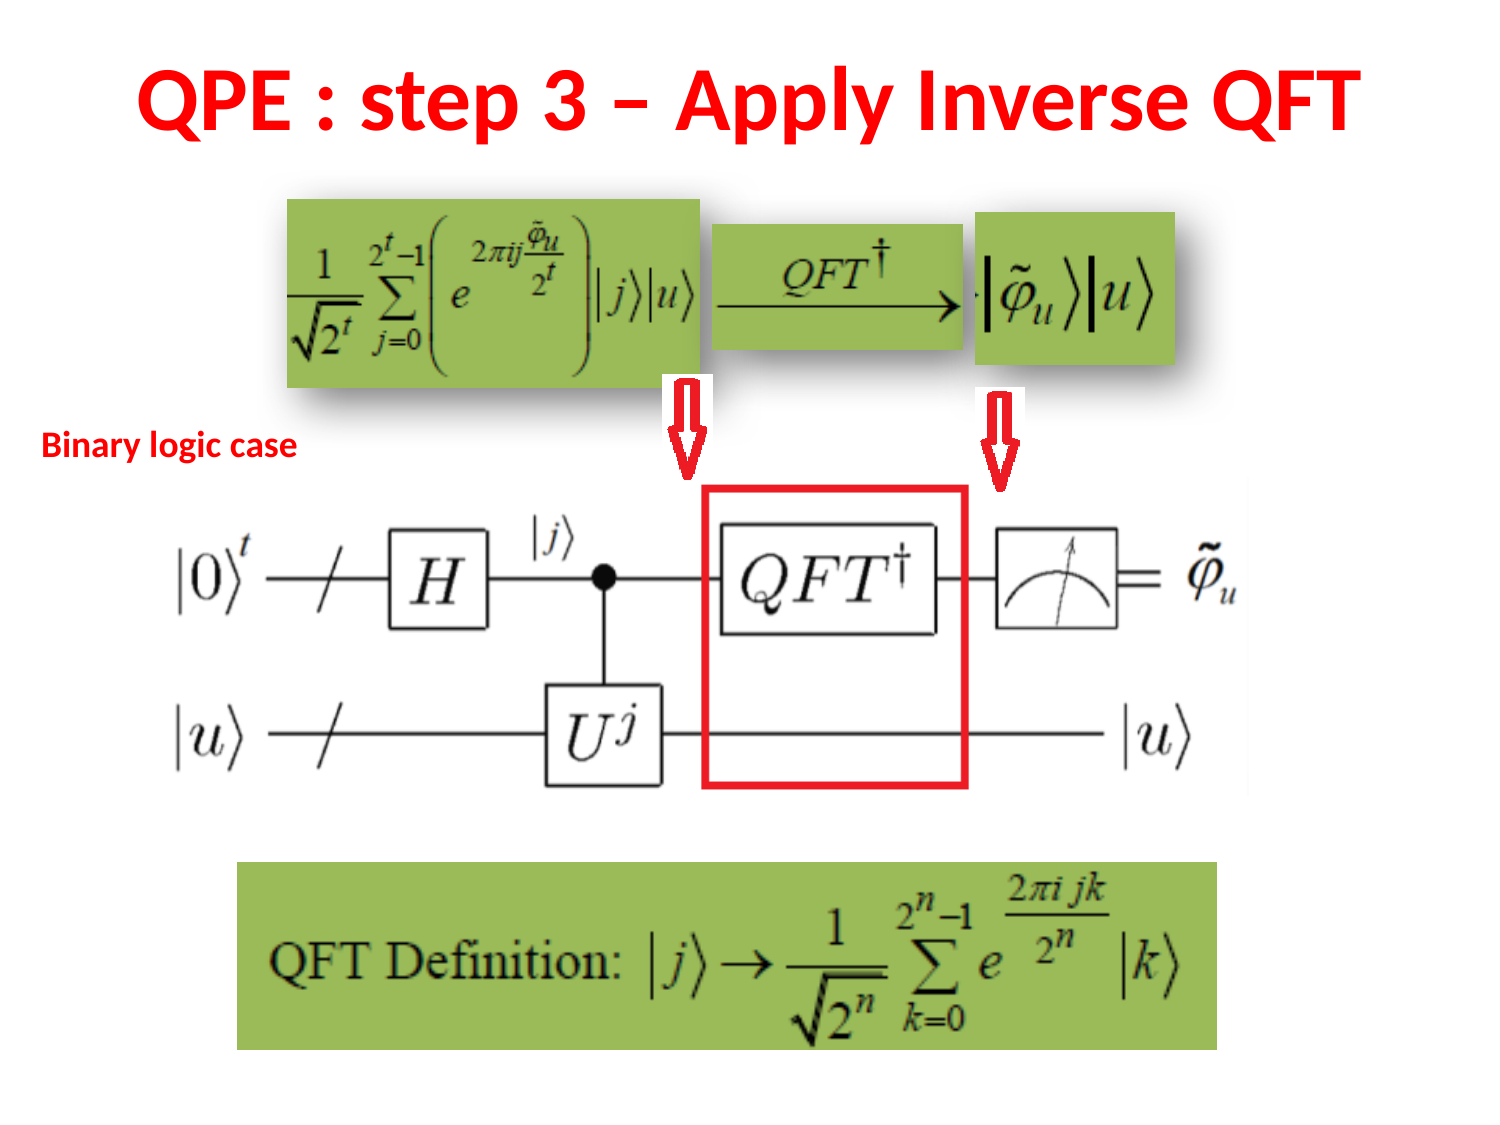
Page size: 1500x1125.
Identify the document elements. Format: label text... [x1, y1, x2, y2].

picture [712, 224, 963, 351]
picture [237, 862, 1217, 1051]
title QPE : step 3 – Apply Inverse QFT [75, 0, 1425, 188]
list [162, 474, 1249, 796]
text_box Binary logic case [26, 412, 314, 473]
picture [974, 212, 1176, 365]
picture [974, 387, 1026, 494]
picture [287, 199, 713, 482]
